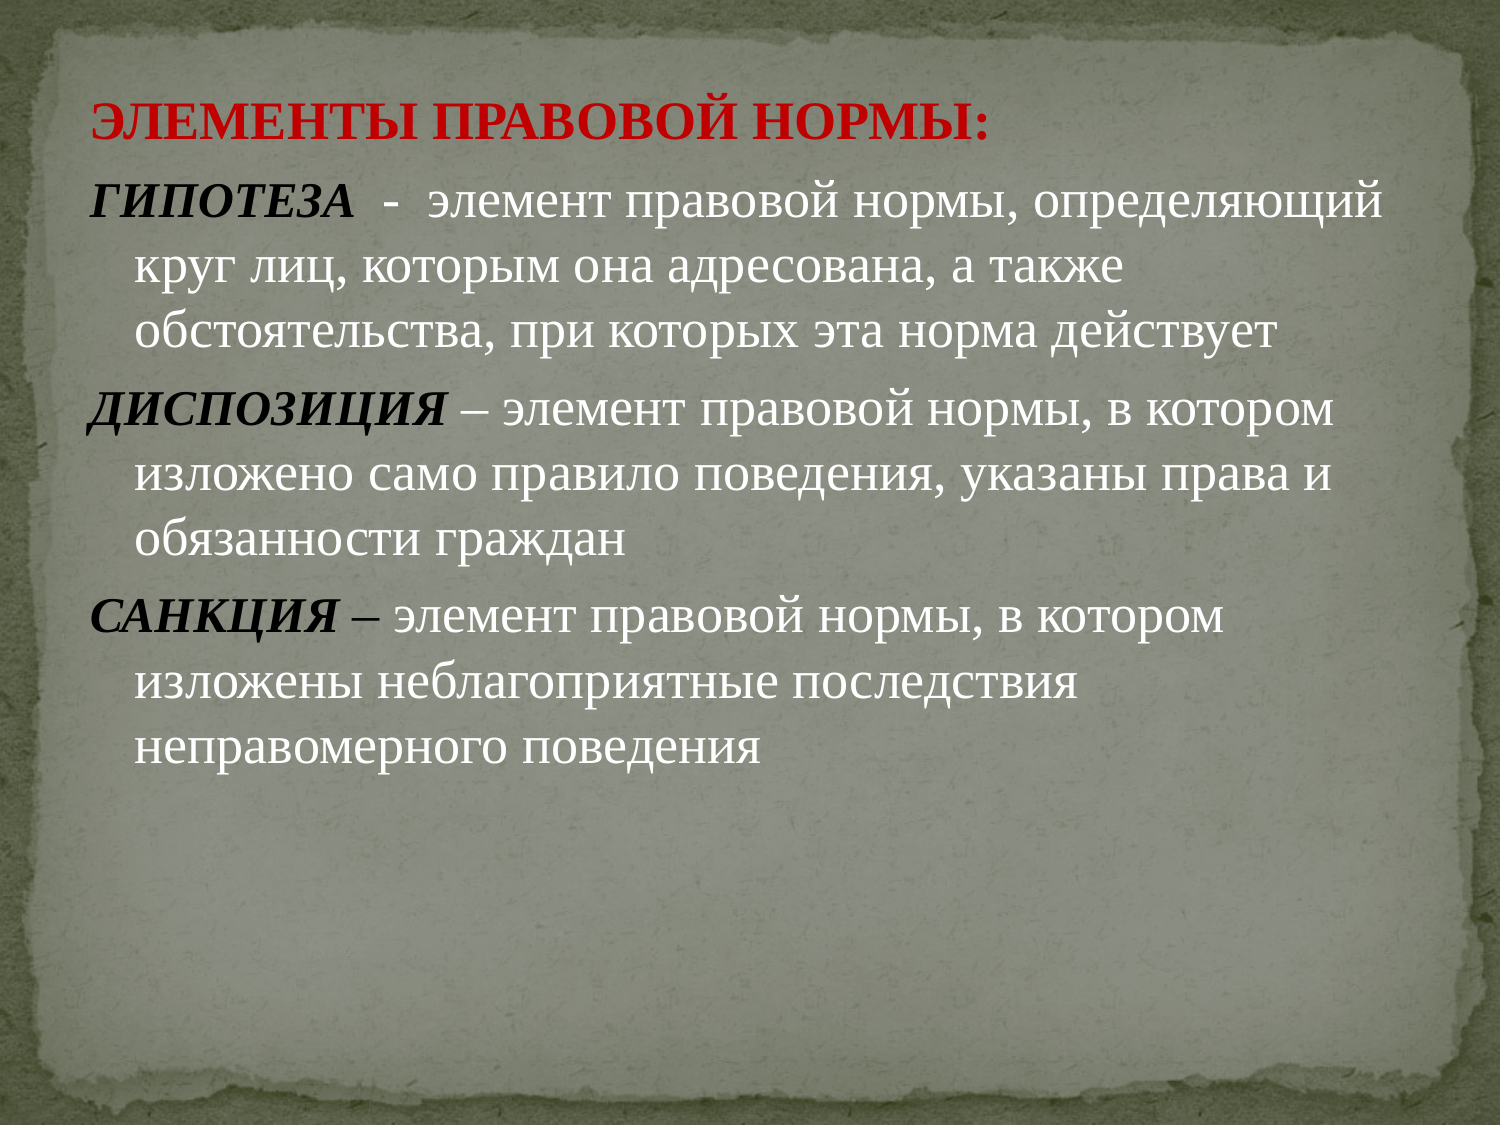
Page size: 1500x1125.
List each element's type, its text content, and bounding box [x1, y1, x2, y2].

list ЭЛЕМЕНТЫ ПРАВОВОЙ НОРМЫ: ГИПОТЕЗА - элемент правовой нормы, определяющий круг лиц, которым она адресована, а также обстоятельства, при которых эта норма действует ДИСПОЗИЦИЯ – элемент правовой нормы, в котором изложено само правило поведения, указаны права и обязанности граждан САНКЦИЯ – элемент правовой нормы, в котором изложены неблагоприятные последствия неправомерного поведения [75, 78, 1425, 1000]
